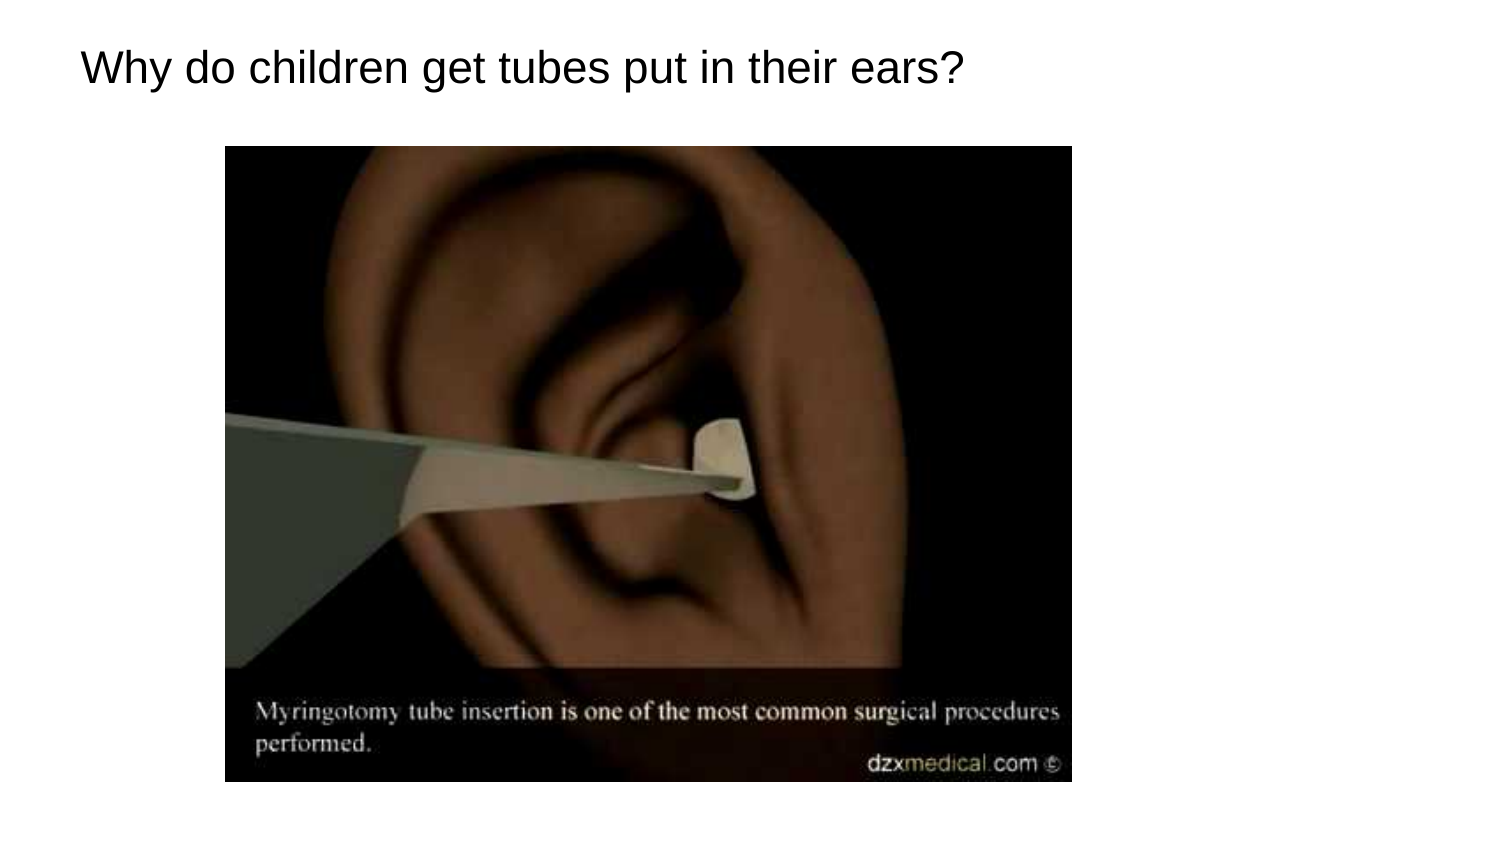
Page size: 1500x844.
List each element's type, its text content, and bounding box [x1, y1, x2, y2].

text_box Why do children get tubes put in their ears? [75, 33, 1122, 93]
picture [224, 146, 1073, 782]
